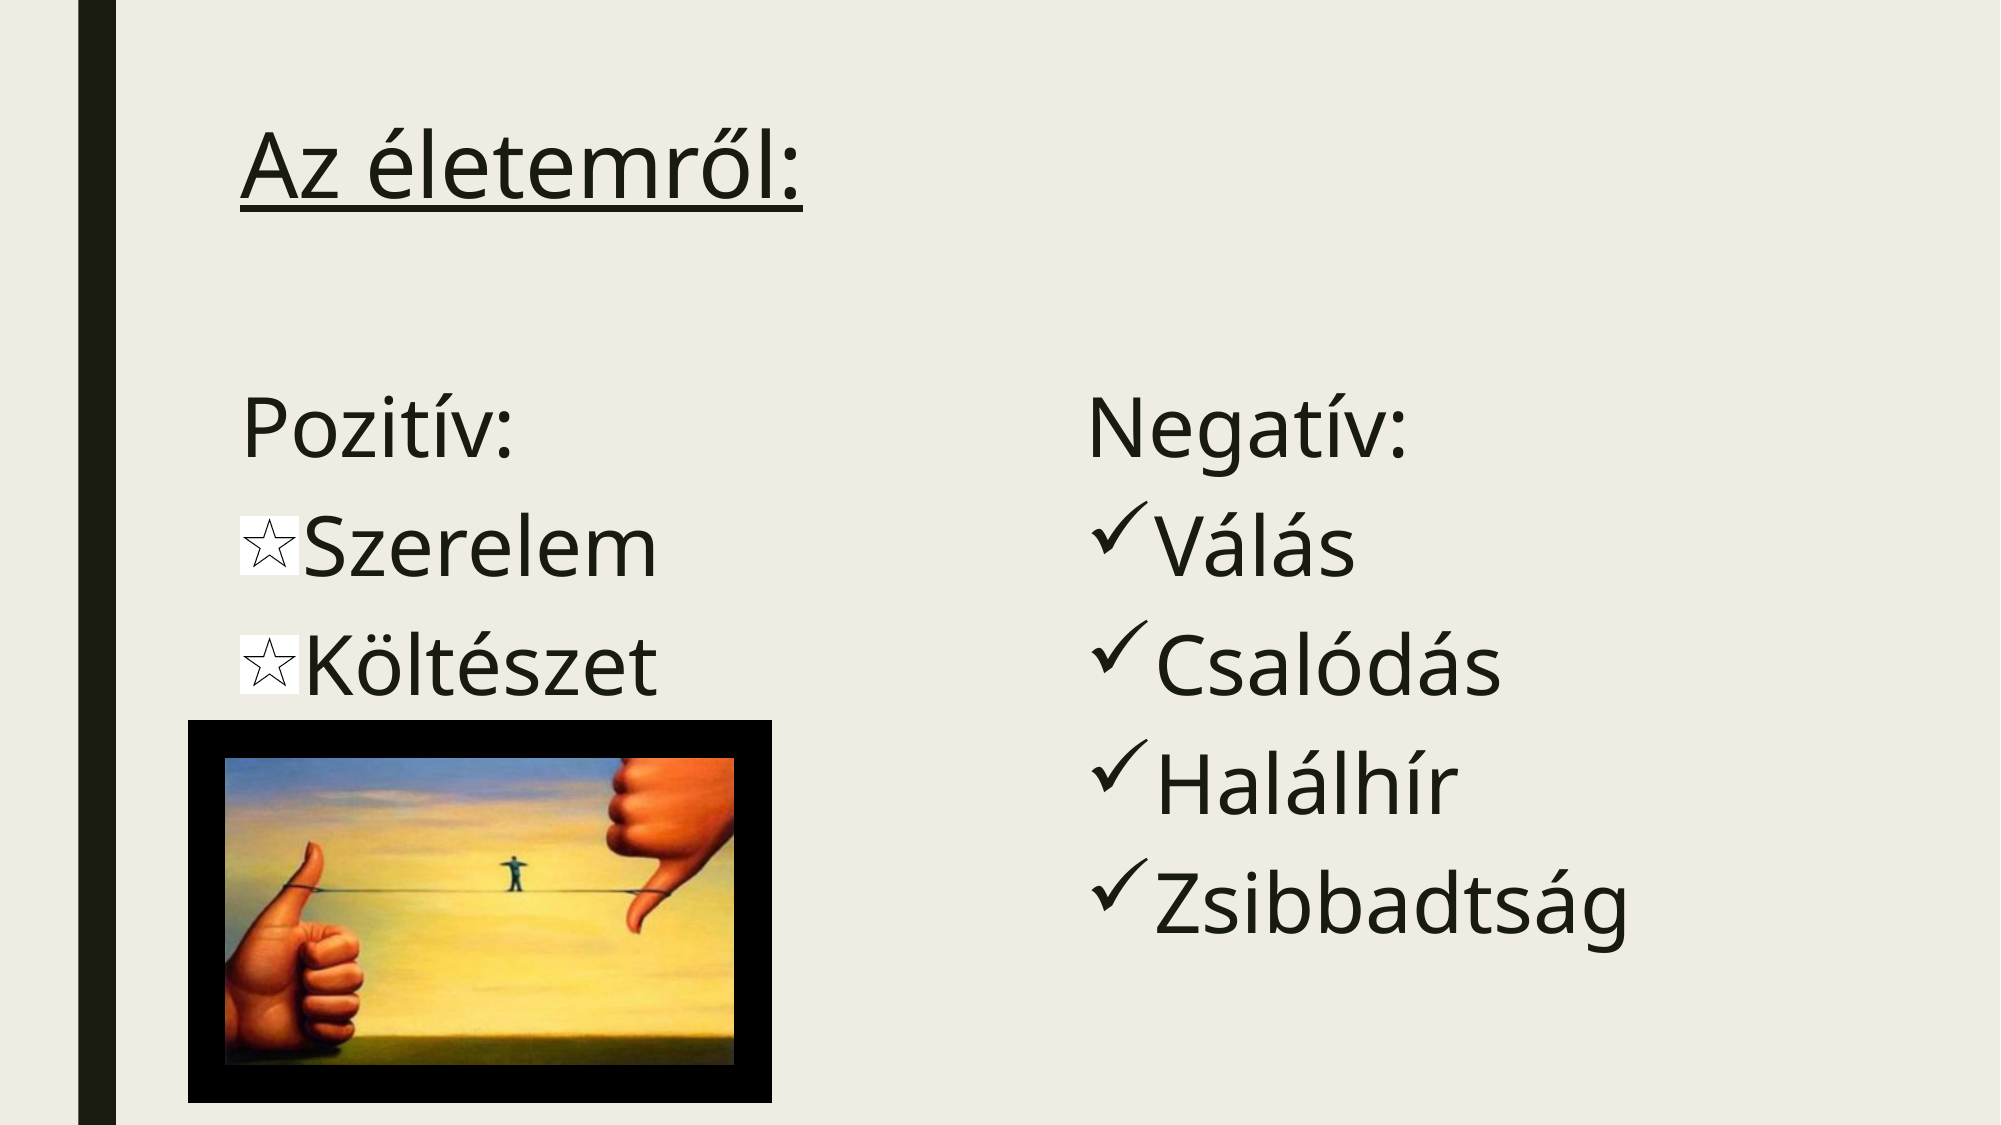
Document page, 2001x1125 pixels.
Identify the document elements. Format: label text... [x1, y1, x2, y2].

list Negatív: Válás Csalódás Halálhír Zsibbadtság [1070, 375, 1801, 963]
picture [240, 635, 299, 694]
picture [240, 516, 299, 575]
title Az életemről: [225, 112, 1800, 357]
list Pozitív: Szerelem Költészet [225, 375, 955, 963]
picture [224, 757, 735, 1066]
